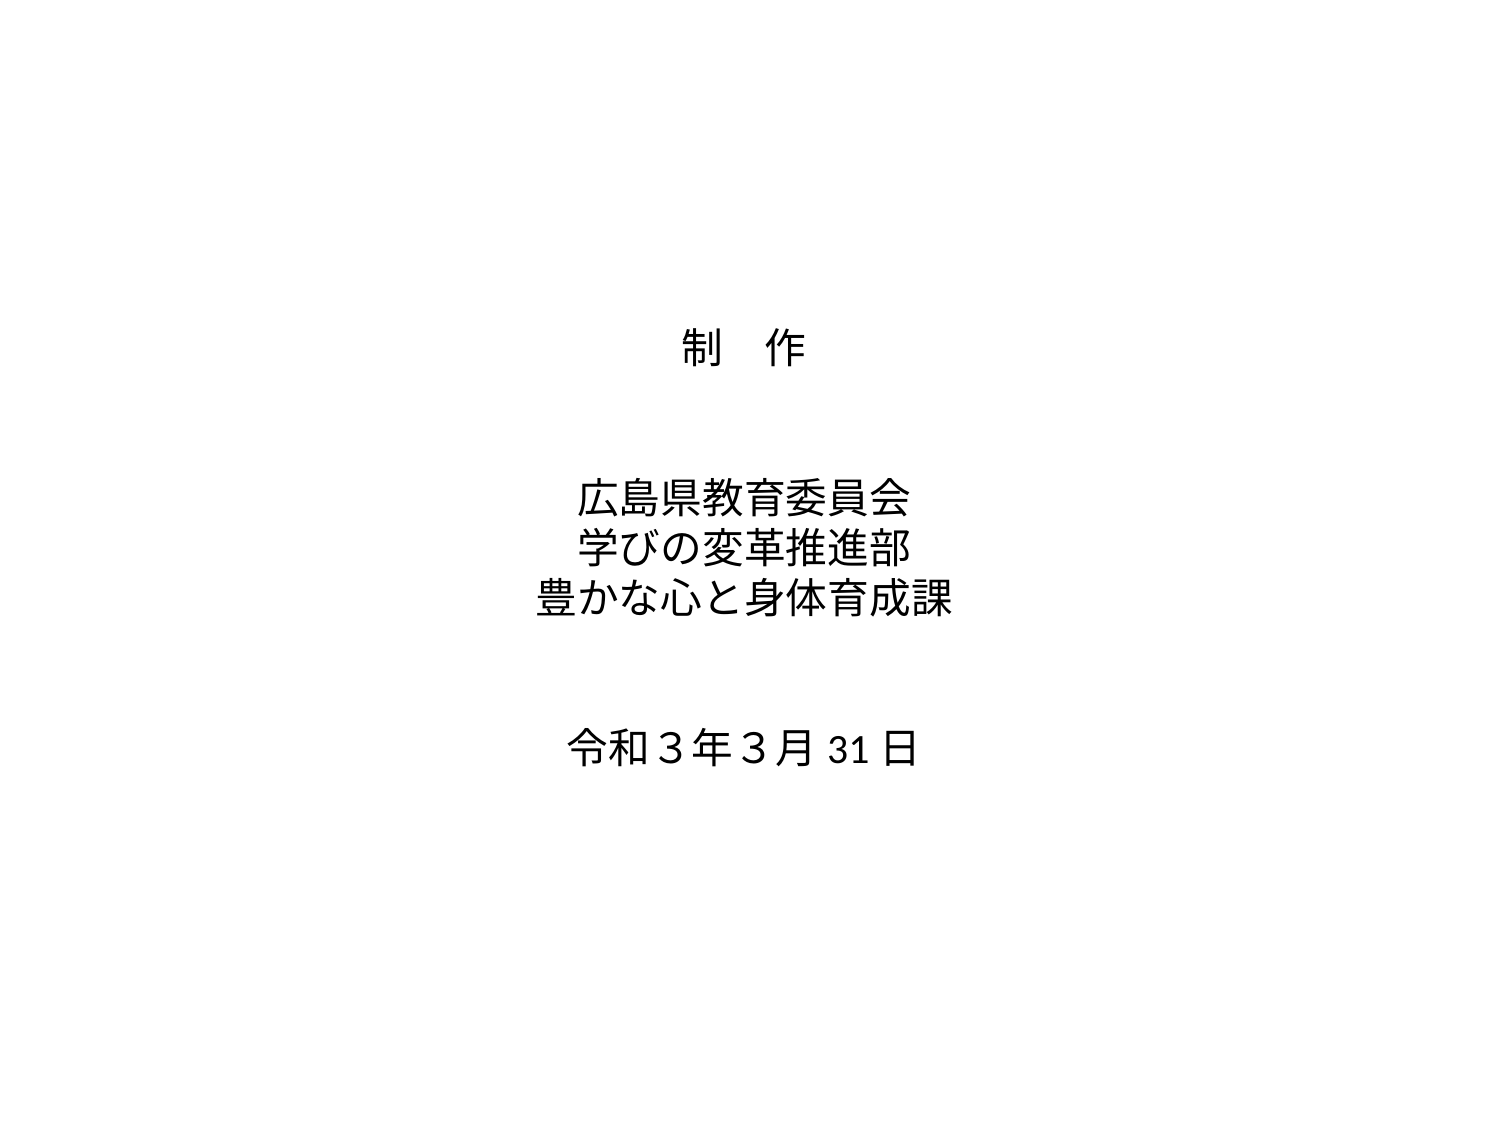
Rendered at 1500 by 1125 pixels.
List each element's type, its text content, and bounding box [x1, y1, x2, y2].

text_box 制 作 広島県教育委員会 学びの変革推進部 豊かな心と身体育成課 令和３年３月31日 [383, 314, 1105, 780]
